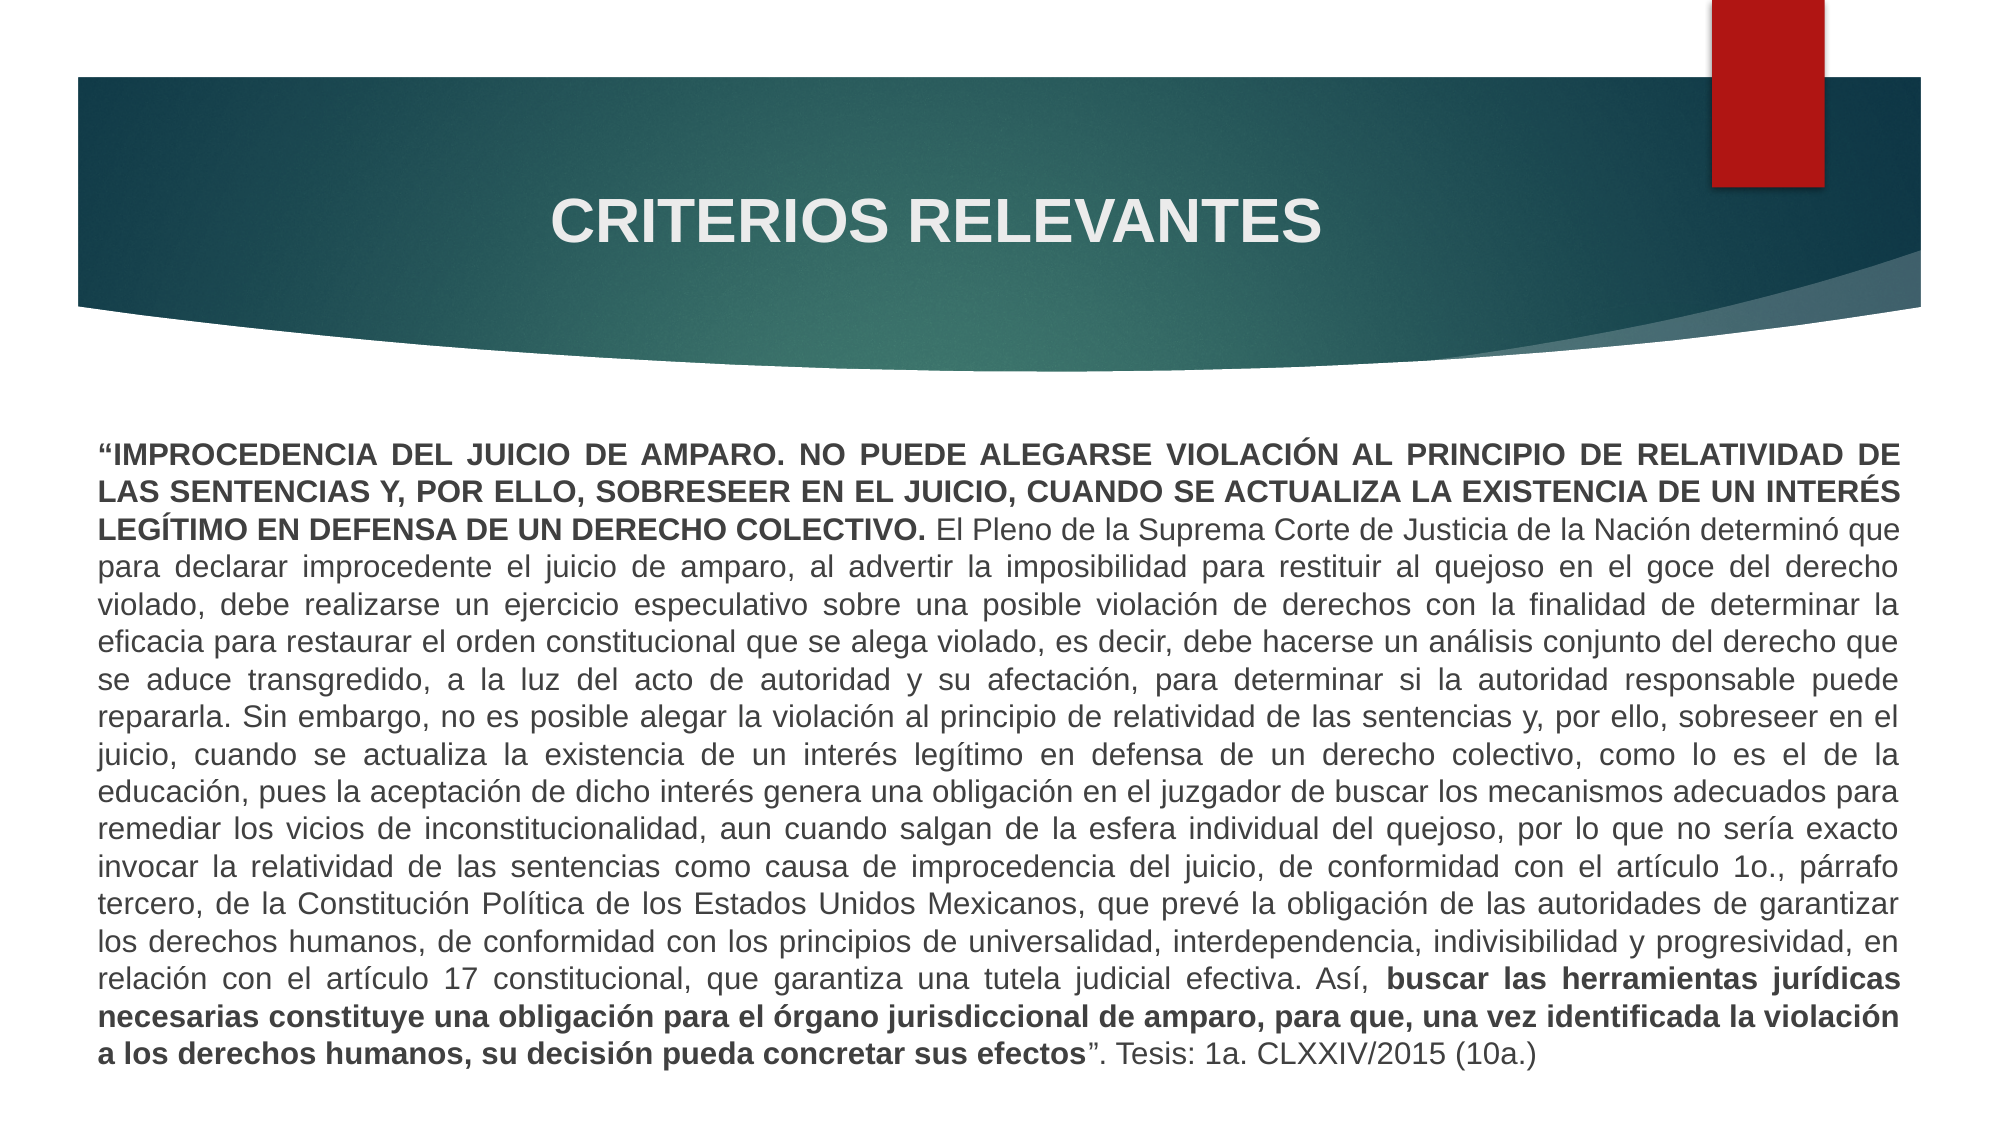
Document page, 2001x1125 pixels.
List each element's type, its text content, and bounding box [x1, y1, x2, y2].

list “IMPROCEDENCIA DEL JUICIO DE AMPARO. NO PUEDE ALEGARSE VIOLACIÓN AL PRINCIPIO DE RELATIVIDAD DE LAS SENTENCIAS Y, POR ELLO, SOBRESEER EN EL JUICIO, CUANDO SE ACTUALIZA LA EXISTENCIA DE UN INTERÉS LEGÍTIMO EN DEFENSA DE UN DERECHO COLECTIVO. El Pleno de la Suprema Corte de Justicia de la Nación determinó que para declarar improcedente el juicio de amparo, al advertir la imposibilidad para restituir al quejoso en el goce del derecho violado, debe realizarse un ejercicio especulativo sobre una posible violación de derechos con la finalidad de determinar la eficacia para restaurar el orden constitucional que se alega violado, es decir, debe hacerse un análisis conjunto del derecho que se aduce transgredido, a la luz del acto de autoridad y su afectación, para determinar si la autoridad responsable puede repararla. Sin embargo, no es posible alegar la violación al principio de relatividad de las sentencias y, por ello, sobreseer en el juicio, cuando se actualiza la existencia de un interés legítimo en defensa de un derecho colectivo, como lo es el de la educación, pues la aceptación de dicho interés genera una obligación en el juzgador de buscar los mecanismos adecuados para remediar los vicios de inconstitucionalidad, aun cuando salgan de la esfera individual del quejoso, por lo que no sería exacto invocar la relatividad de las sentencias como causa de improcedencia del juicio, de conformidad con el artículo 1o., párrafo tercero, de la Constitución Política de los Estados Unidos Mexicanos, que prevé la obligación de las autoridades de garantizar los derechos humanos, de conformidad con los principios de universalidad, interdependencia, indivisibilidad y progresividad, en relación con el artículo 17 constitucional, que garantiza una tutela judicial efectiva. Así, buscar las herramientas jurídicas necesarias constituye una obligación para el órgano jurisdiccional de amparo, para que, una vez identificada la violación a los derechos humanos, su decisión pueda concretar sus efectos”. Tesis: 1a. CLXXIV/2015 (10a.) [82, 426, 1918, 1125]
title CRITERIOS RELEVANTES [189, 159, 1685, 276]
